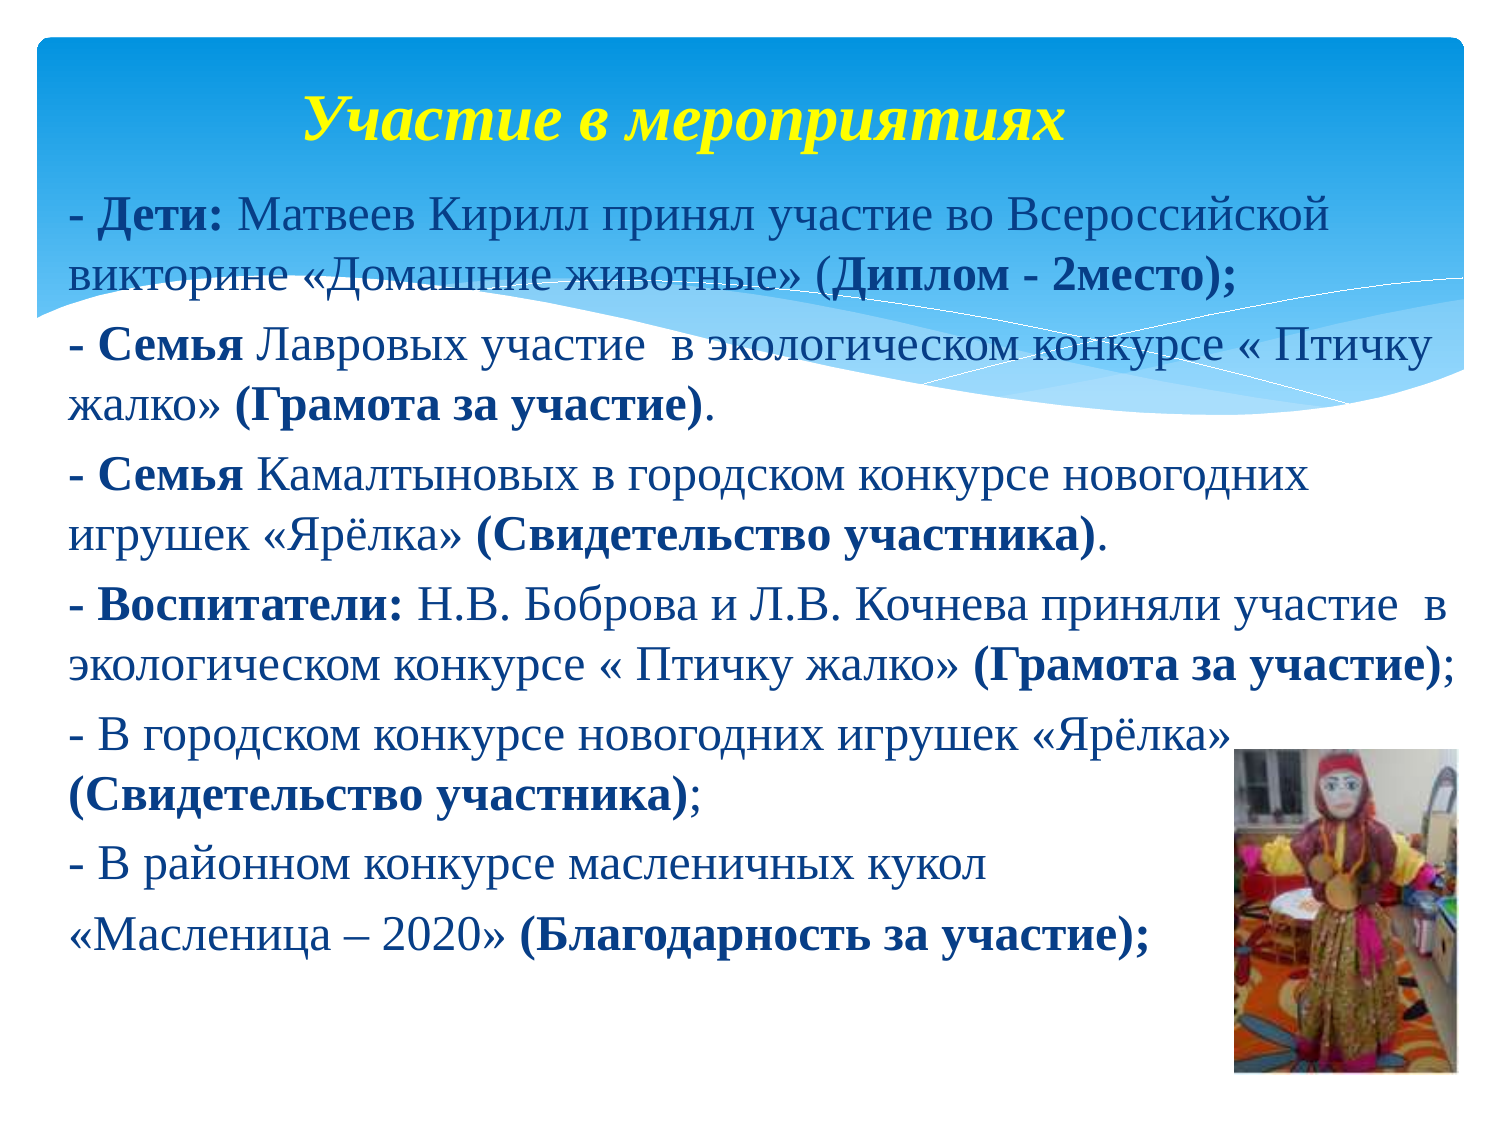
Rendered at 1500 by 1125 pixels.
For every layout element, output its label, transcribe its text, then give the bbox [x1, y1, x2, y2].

list - Дети: Матвеев Кирилл принял участие во Всероссийской викторине «Домашние животные» (Диплом - 2место); - Семья Лавровых участие в экологическом конкурсе « Птичку жалко» (Грамота за участие). - Семья Камалтыновых в городском конкурсе новогодних игрушек «Ярёлка» (Свидетельство участника). - Воспитатели: Н.В. Боброва и Л.В. Кочнева приняли участие в экологическом конкурсе « Птичку жалко» (Грамота за участие); - В городском конкурсе новогодних игрушек «Ярёлка» (Свидетельство участника); - В районном конкурсе масленичных кукол «Масленица – 2020» (Благодарность за участие); [53, 172, 1483, 1094]
title Участие в мероприятиях [75, 55, 1294, 173]
picture [1233, 748, 1459, 1075]
